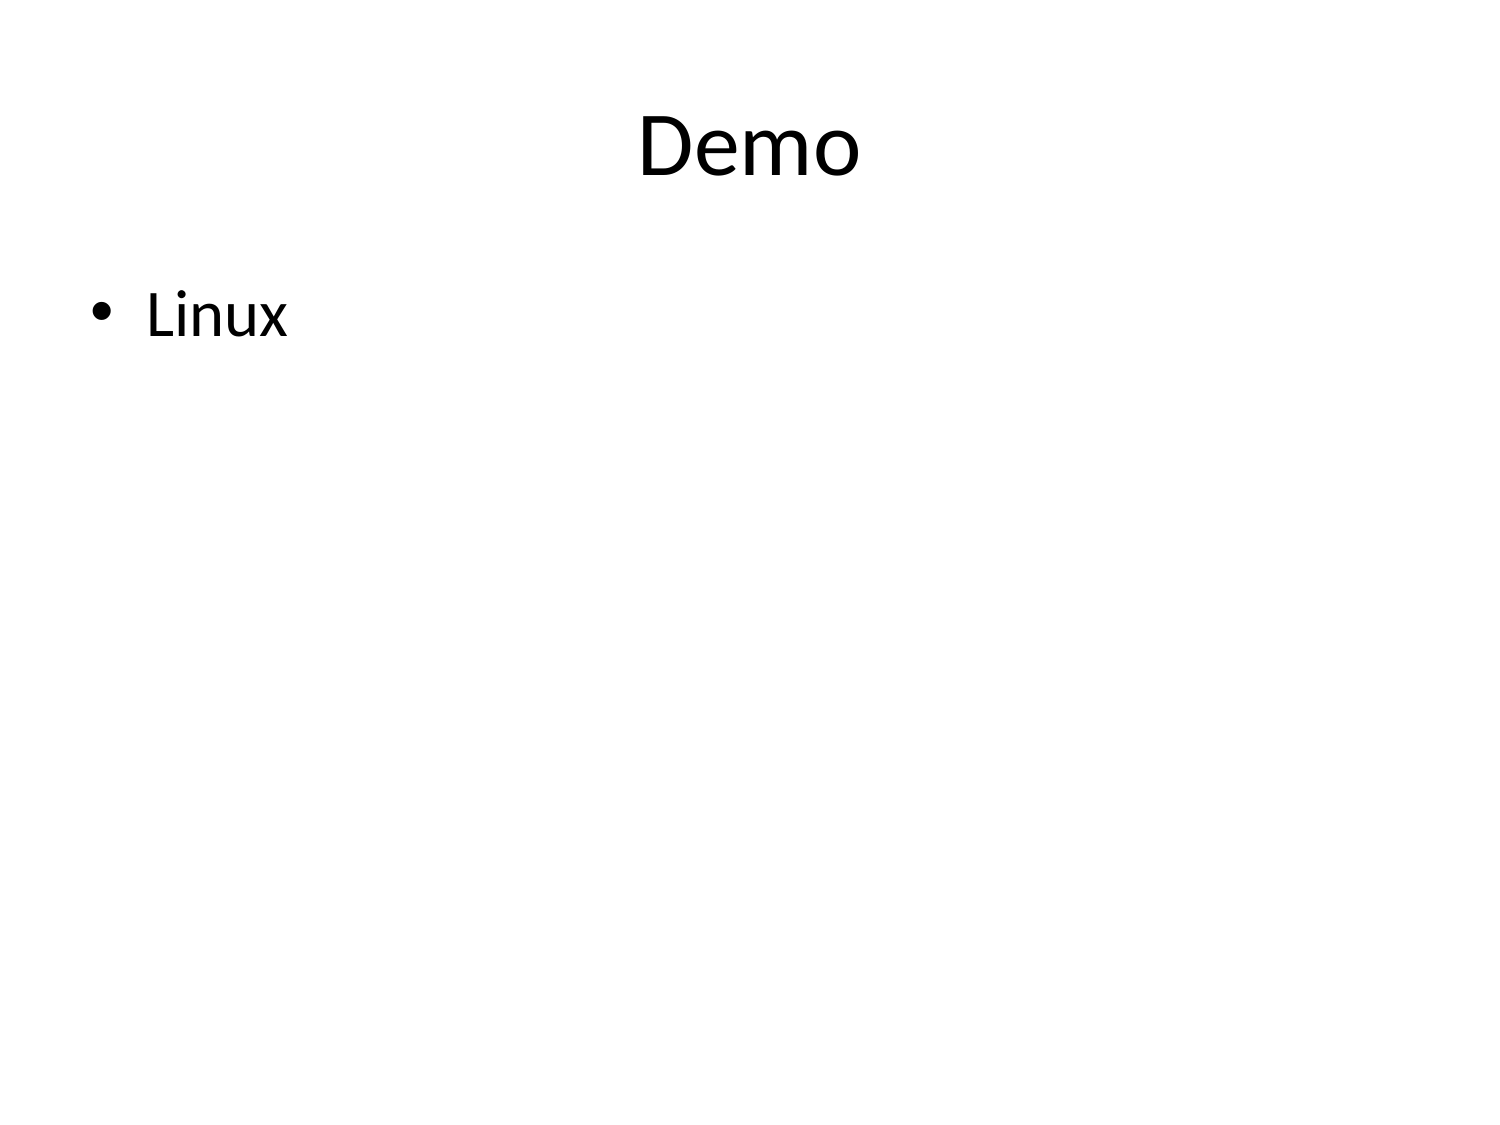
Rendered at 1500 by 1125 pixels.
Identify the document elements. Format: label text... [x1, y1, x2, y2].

title Demo [75, 45, 1425, 233]
list Linux [75, 262, 1425, 1005]
